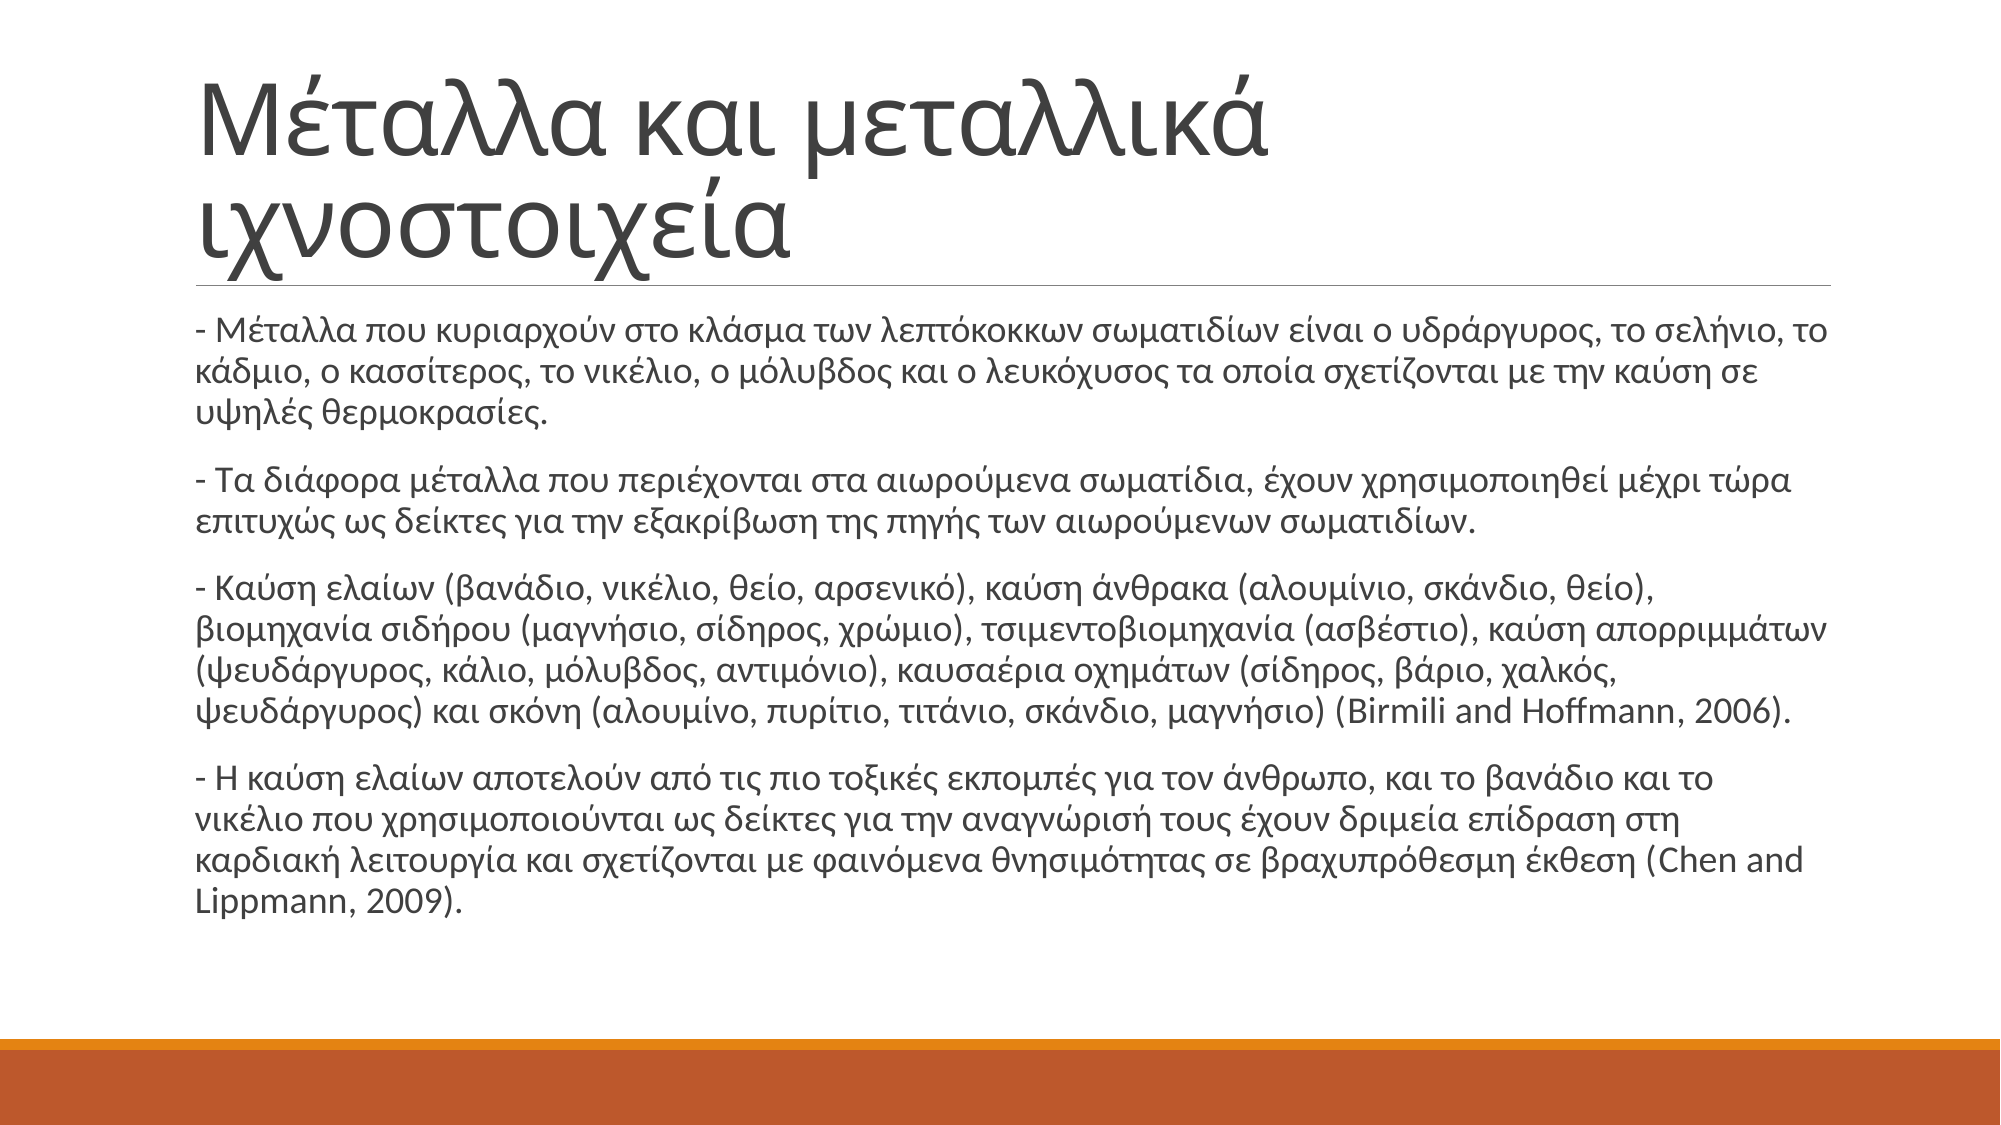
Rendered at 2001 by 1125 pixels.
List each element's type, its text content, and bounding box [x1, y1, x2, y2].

list - Μέταλλα που κυριαρχούν στο κλάσμα των λεπτόκοκκων σωματιδίων είναι ο υδράργυρος, το σελήνιο, το κάδμιο, ο κασσίτερος, το νικέλιο, ο μόλυβδος και ο λευκόχυσος τα οποία σχετίζονται με την καύση σε υψηλές θερμοκρασίες. - Τα διάφορα μέταλλα που περιέχονται στα αιωρούμενα σωματίδια, έχουν χρησιμοποιηθεί μέχρι τώρα επιτυχώς ως δείκτες για την εξακρίβωση της πηγής των αιωρούμενων σωματιδίων. - Καύση ελαίων (βανάδιο, νικέλιο, θείο, αρσενικό), καύση άνθρακα (αλουμίνιο, σκάνδιο, θείο), βιομηχανία σιδήρου (μαγνήσιο, σίδηρος, χρώμιο), τσιμεντοβιομηχανία (ασβέστιο), καύση απορριμμάτων (ψευδάργυρος, κάλιο, μόλυβδος, αντιμόνιο), καυσαέρια οχημάτων (σίδηρος, βάριο, χαλκός, ψευδάργυρος) και σκόνη (αλουμίνο, πυρίτιο, τιτάνιο, σκάνδιο, μαγνήσιο) (Birmili and Hoffmann, 2006). - Η καύση ελαίων αποτελούν από τις πιο τοξικές εκπομπές για τον άνθρωπο, και το βανάδιο και το νικέλιο που χρησιμοποιούνται ως δείκτες για την αναγνώρισή τους έχουν δριμεία επίδραση στη καρδιακή λειτουργία και σχετίζονται με φαινόμενα θνησιμότητας σε βραχυπρόθεσμη έκθεση (Chen and Lippmann, 2009). [180, 302, 1830, 963]
title Μέταλλα και μεταλλικά ιχνοστοιχεία [180, 47, 1830, 285]
